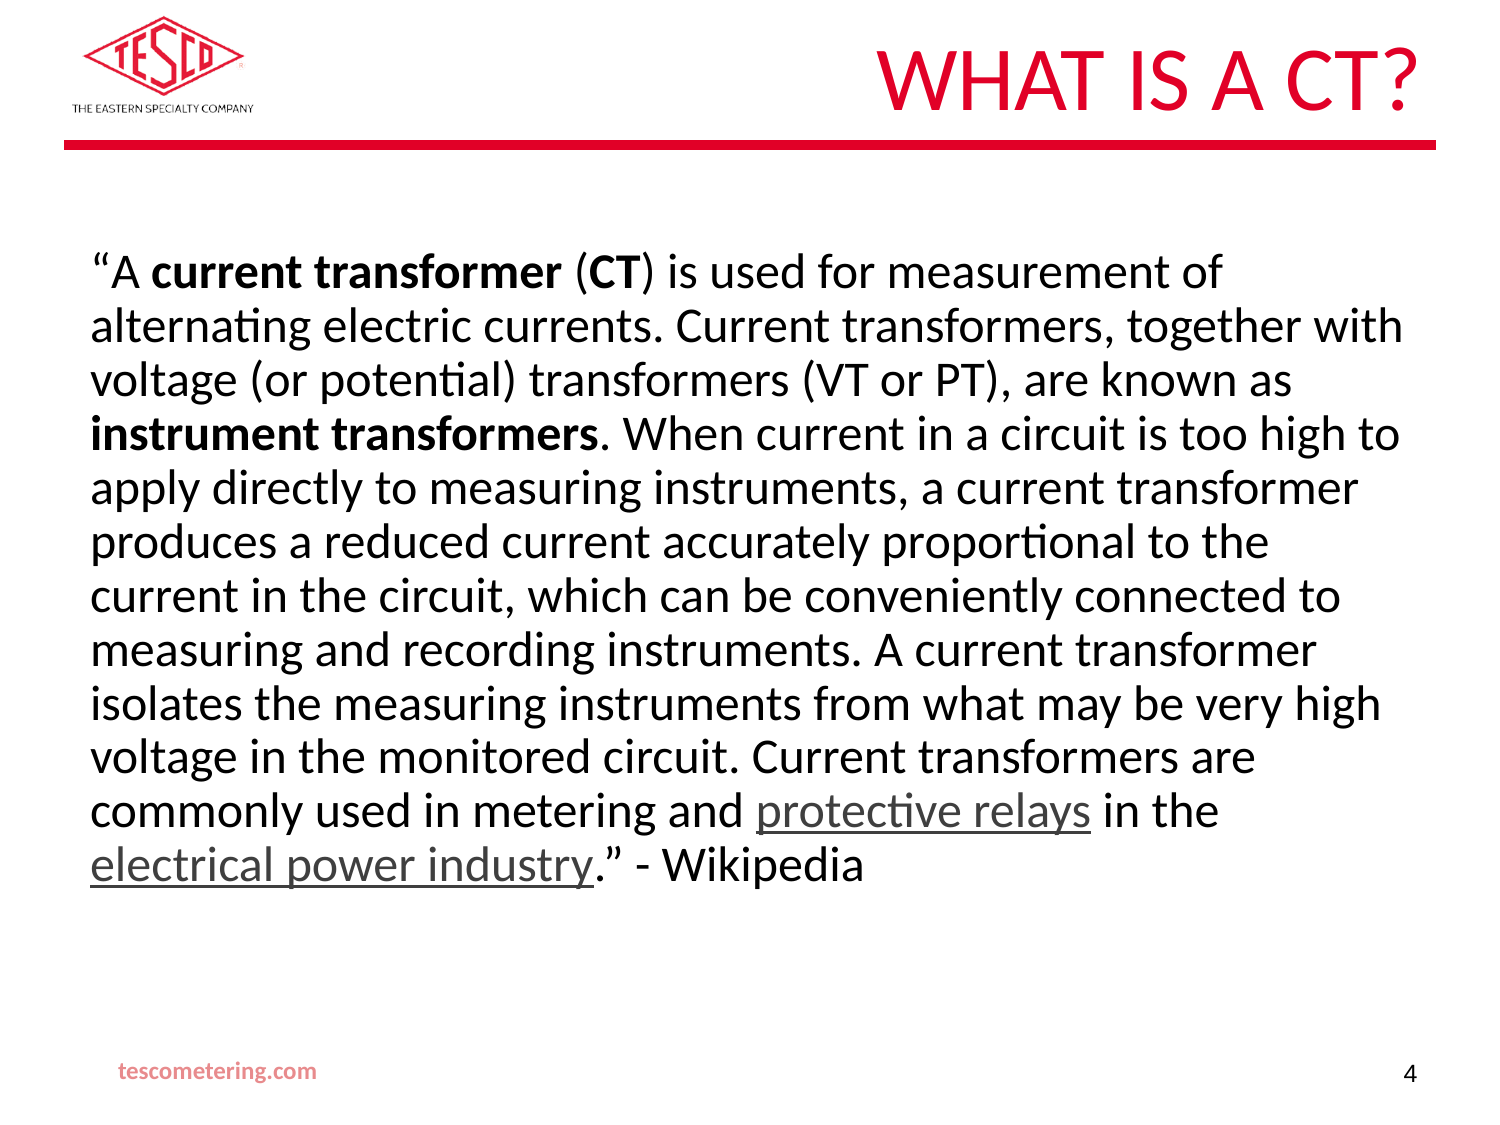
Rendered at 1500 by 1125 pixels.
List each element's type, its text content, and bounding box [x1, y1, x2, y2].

title What is a CT? [255, 24, 1438, 137]
footer tescometering.com [103, 1039, 610, 1100]
list “A current transformer (CT) is used for measurement of alternating electric currents. Current transformers, together with voltage (or potential) transformers (VT or PT), are known as instrument transformers. When current in a circuit is too high to apply directly to measuring instruments, a current transformer produces a reduced current accurately proportional to the current in the circuit, which can be conveniently connected to measuring and recording instruments. A current transformer isolates the measuring instruments from what may be very high voltage in the monitored circuit. Current transformers are commonly used in metering and protective relays in the electrical power industry.” - Wikipedia [75, 237, 1425, 1005]
picture [72, 9, 256, 121]
